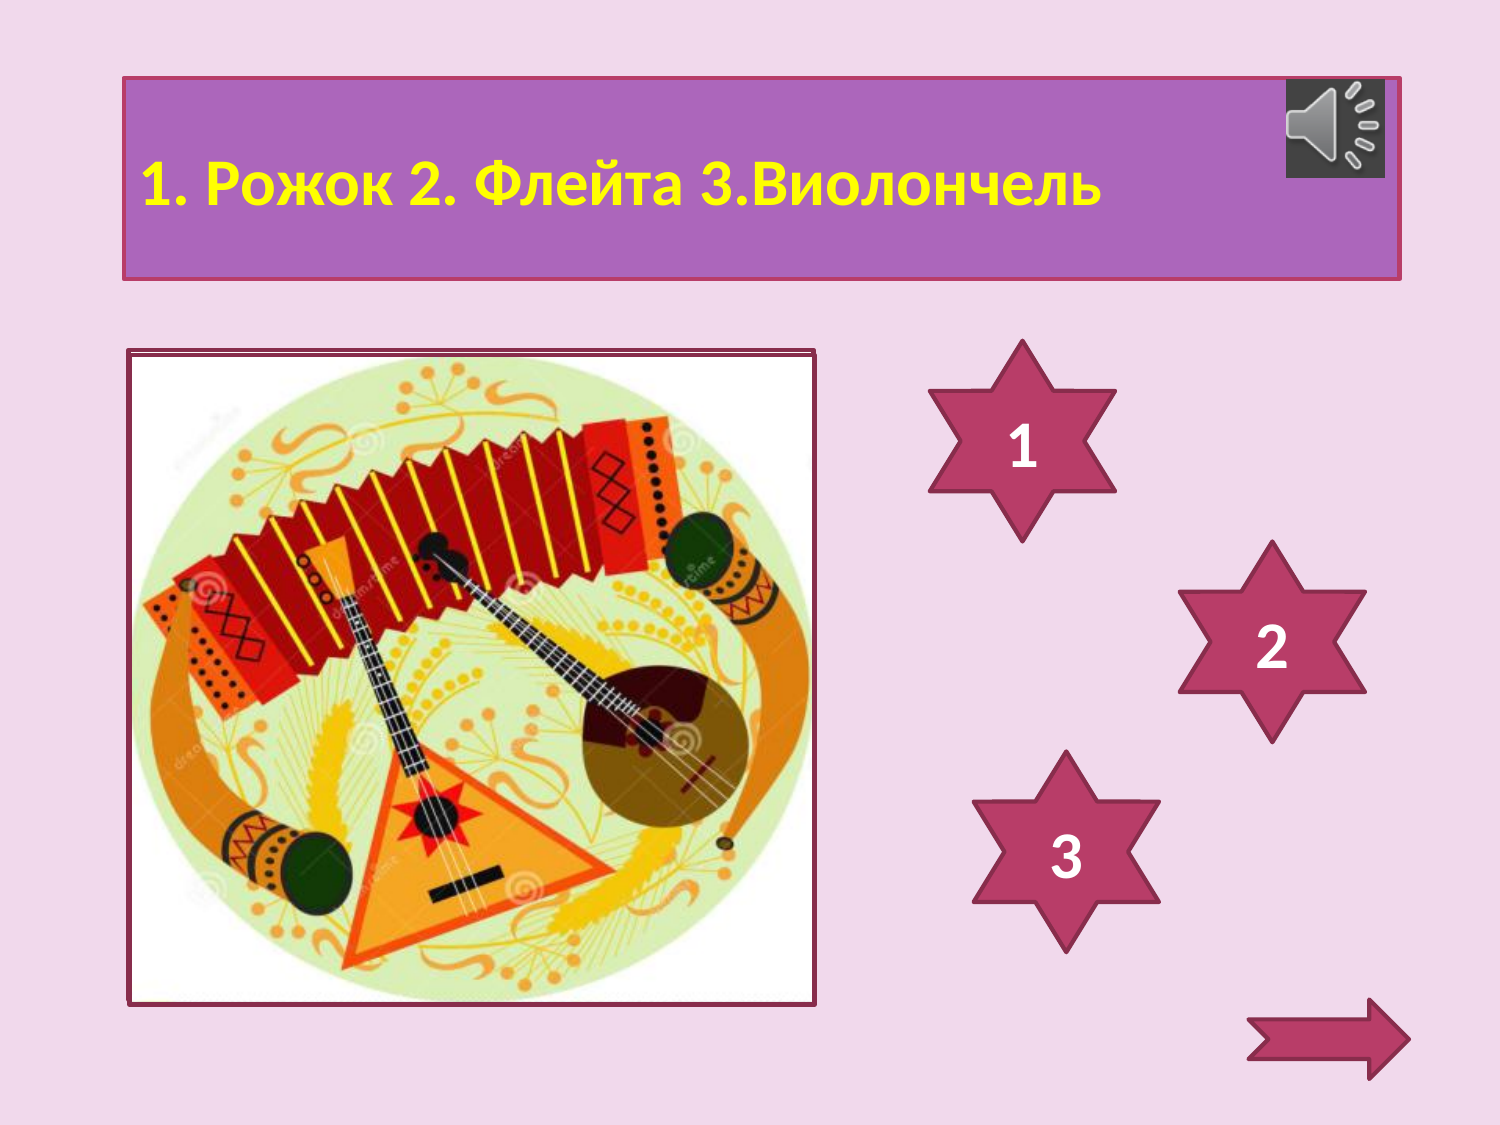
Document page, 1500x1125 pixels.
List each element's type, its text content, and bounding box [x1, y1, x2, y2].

text_box 3 [971, 749, 1161, 955]
picture [1285, 78, 1386, 179]
text_box [1246, 997, 1412, 1081]
text_box 2 [1177, 539, 1367, 745]
text_box [127, 353, 816, 1007]
text_box 1. Рожок 2. Флейта 3.Виолончель [122, 76, 1402, 281]
text_box 1 [927, 338, 1117, 544]
text_box [126, 348, 816, 1002]
